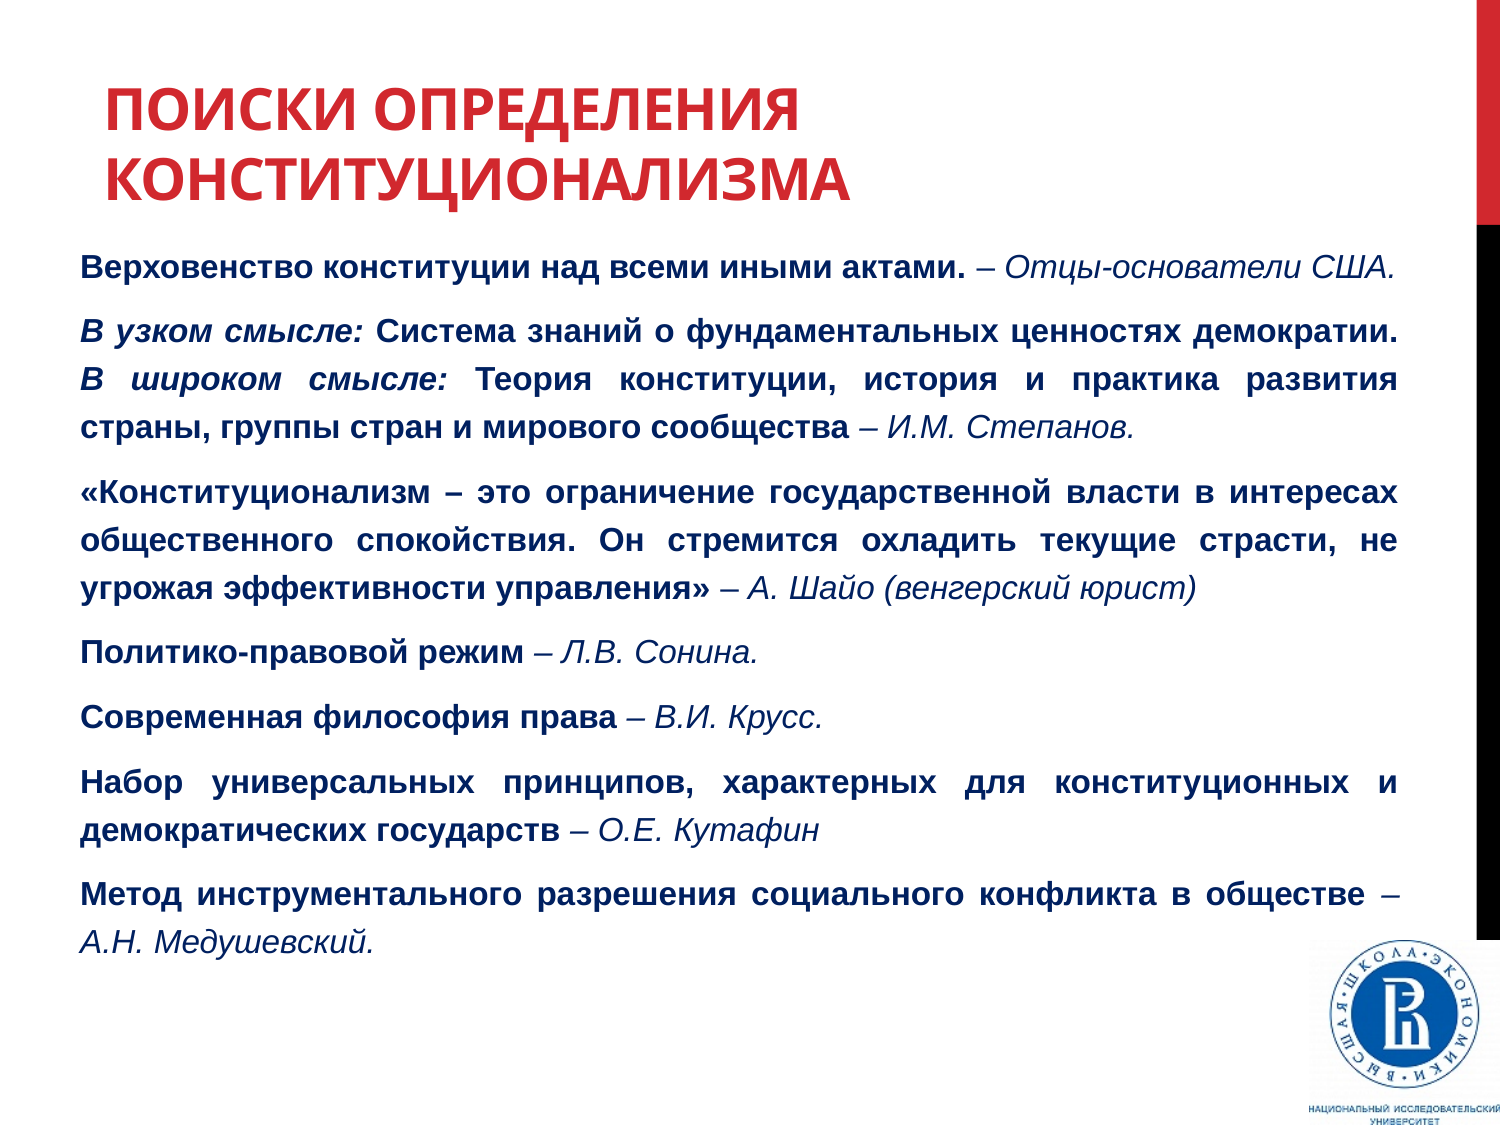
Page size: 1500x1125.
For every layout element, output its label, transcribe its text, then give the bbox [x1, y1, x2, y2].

list Верховенство конституции над всеми иными актами. – Отцы-основатели США. В узком смысле: Система знаний о фундаментальных ценностях демократии. В широком смысле: Теория конституции, история и практика развития страны, группы стран и мирового сообщества – И.М. Степанов. «Конституционализм – это ограничение государственной власти в интересах общественного спокойствия. Он стремится охладить текущие страсти, не угрожая эффективности управления» – А. Шайо (венгерский юрист) Политико-правовой режим – Л.В. Сонина. Современная философия права – В.И. Крусс. Набор универсальных принципов, характерных для конституционных и демократических государств – О.Е. Кутафин Метод инструментального разрешения социального конфликта в обществе – А.Н. Медушевский. [64, 172, 1415, 1083]
picture [1308, 939, 1500, 1125]
title Поиски Определения конституционализма [88, 30, 1039, 172]
